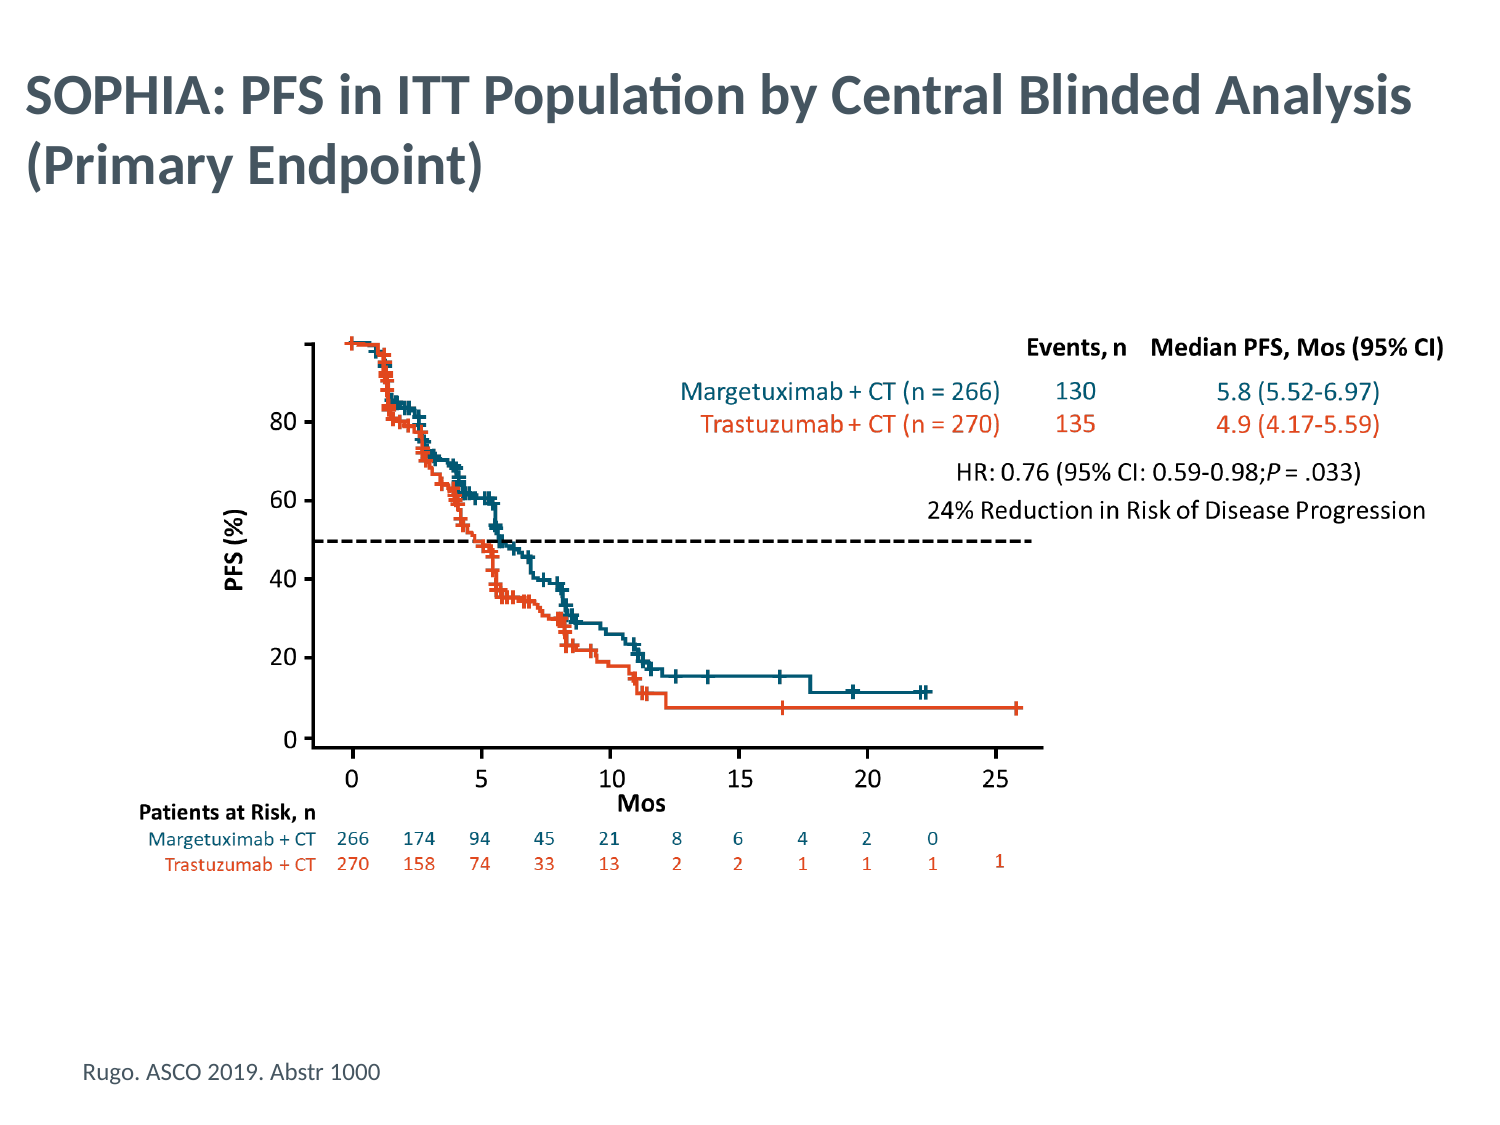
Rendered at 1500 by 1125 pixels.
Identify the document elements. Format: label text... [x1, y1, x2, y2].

picture [104, 320, 1461, 891]
text_box SOPHIA: PFS in ITT Population by Central Blinded Analysis (Primary Endpoint) [10, 35, 1461, 217]
text_box Rugo. ASCO 2019. Abstr 1000 [67, 1048, 443, 1093]
